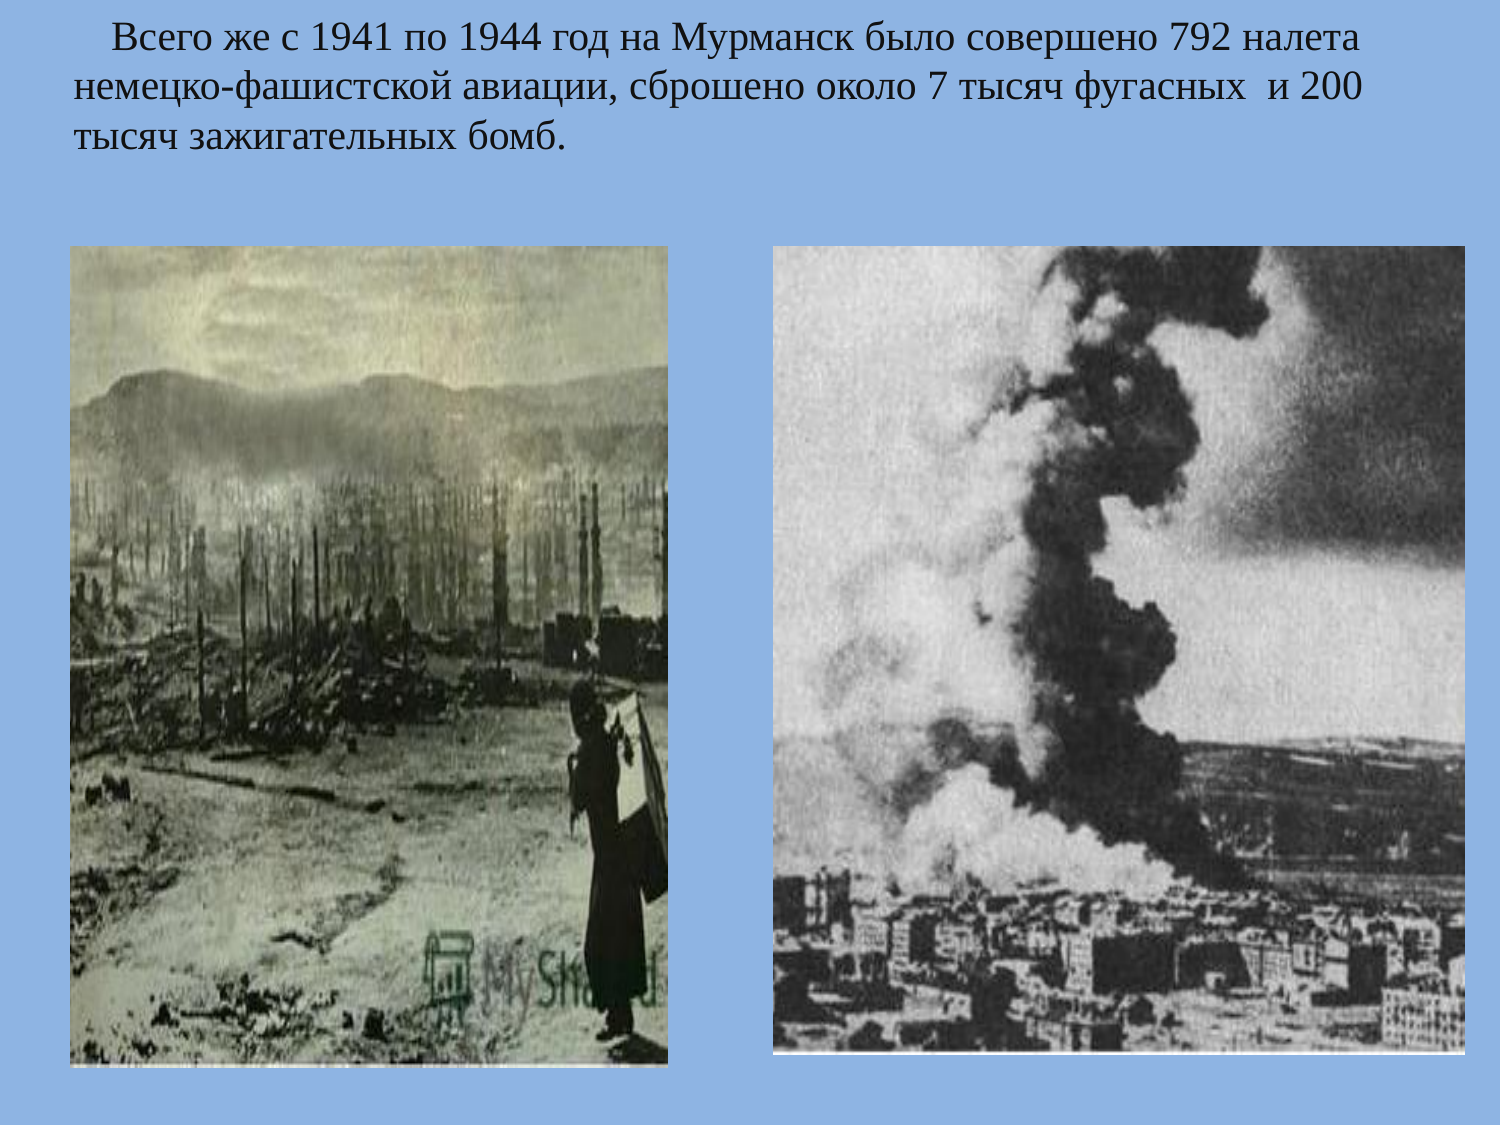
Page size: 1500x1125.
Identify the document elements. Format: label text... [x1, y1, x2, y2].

picture [70, 245, 669, 1069]
text_box Всего же с 1941 по 1944 год на Мурманск было совершено 792 налета немецко-фашистской авиации, сброшено около 7 тысяч фугасных и 200 тысяч зажигательных бомб. [58, 0, 1407, 166]
picture [773, 245, 1466, 1055]
